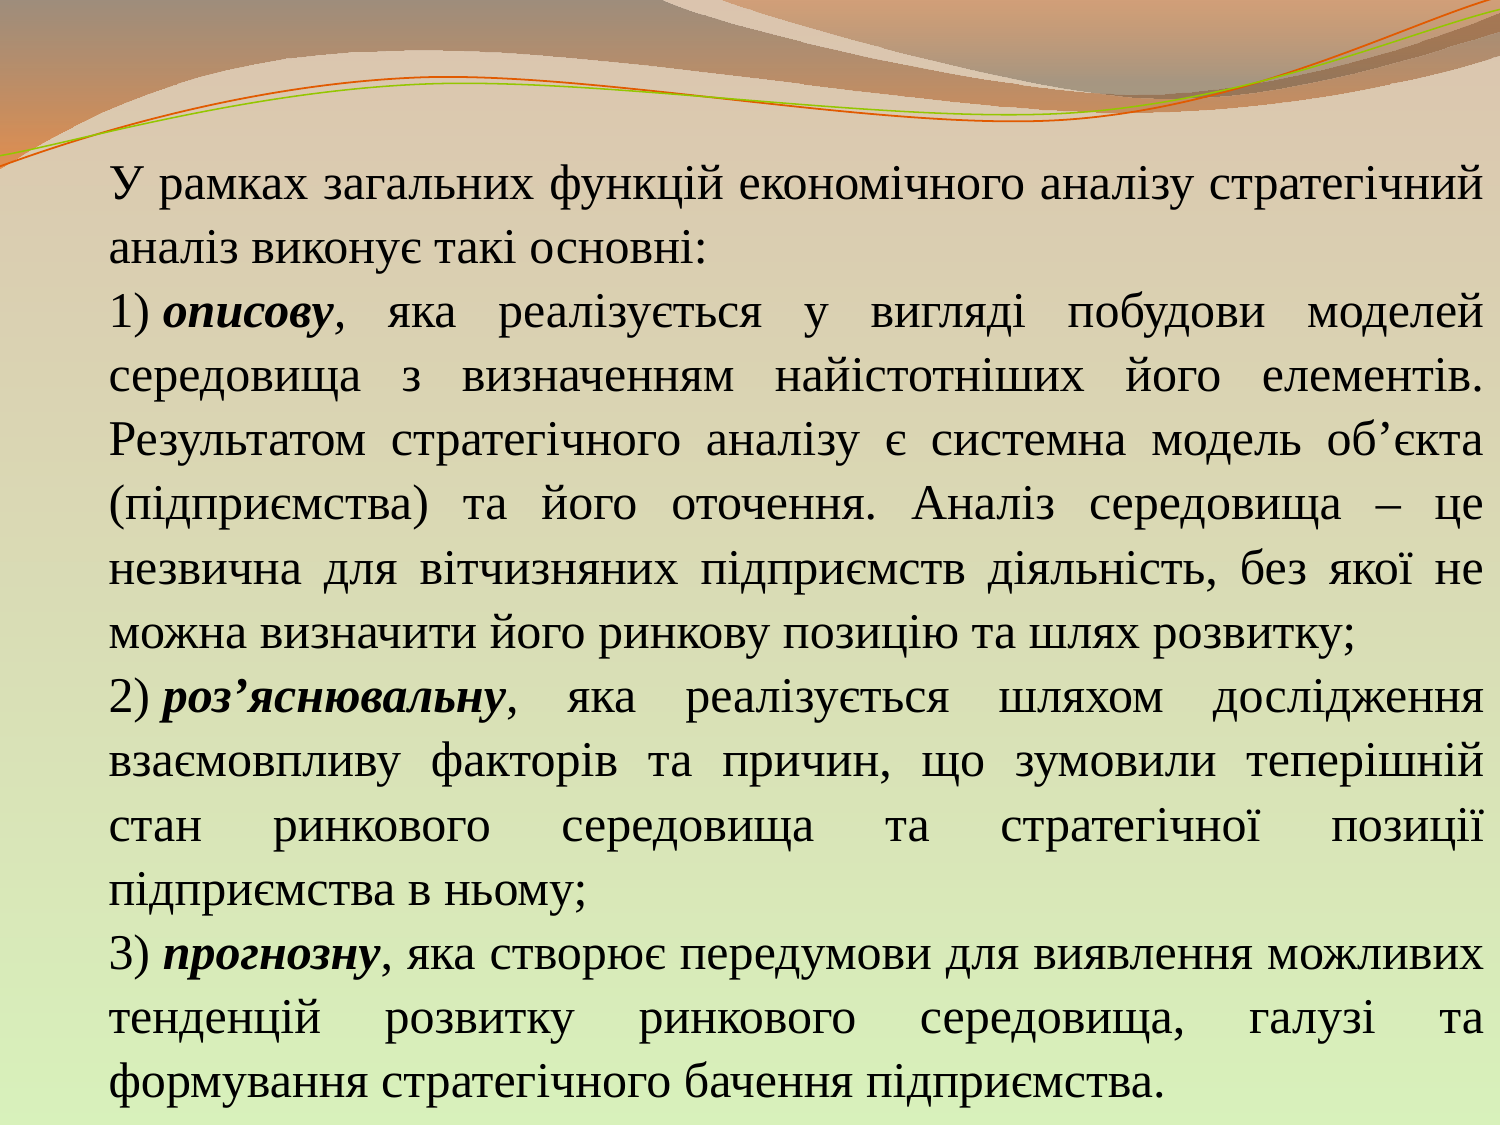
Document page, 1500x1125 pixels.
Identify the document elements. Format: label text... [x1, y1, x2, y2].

text_box У рамках загальних функцій економічного аналізу стратегічний аналіз виконує такі основні: 1) описову, яка реалізується у вигляді побудови моделей середовища з визначенням найістотніших його елементів. Результатом стратегічного аналізу є системна модель об’єкта (підприємства) та його оточення. Аналіз середовища – це незвична для вітчизняних підприємств діяльність, без якої не можна визначити його ринкову позицію та шлях розвитку; 2) роз’яснювальну, яка реалізується шляхом дослідження взаємовпливу факторів та причин, що зумовили теперішній стан ринкового середовища та стратегічної позиції підприємства в ньому; 3) прогнозну, яка створює передумови для виявлення можливих тенденцій розвитку ринкового середовища, галузі та формування стратегічного бачення підприємства. [93, 137, 1500, 1116]
